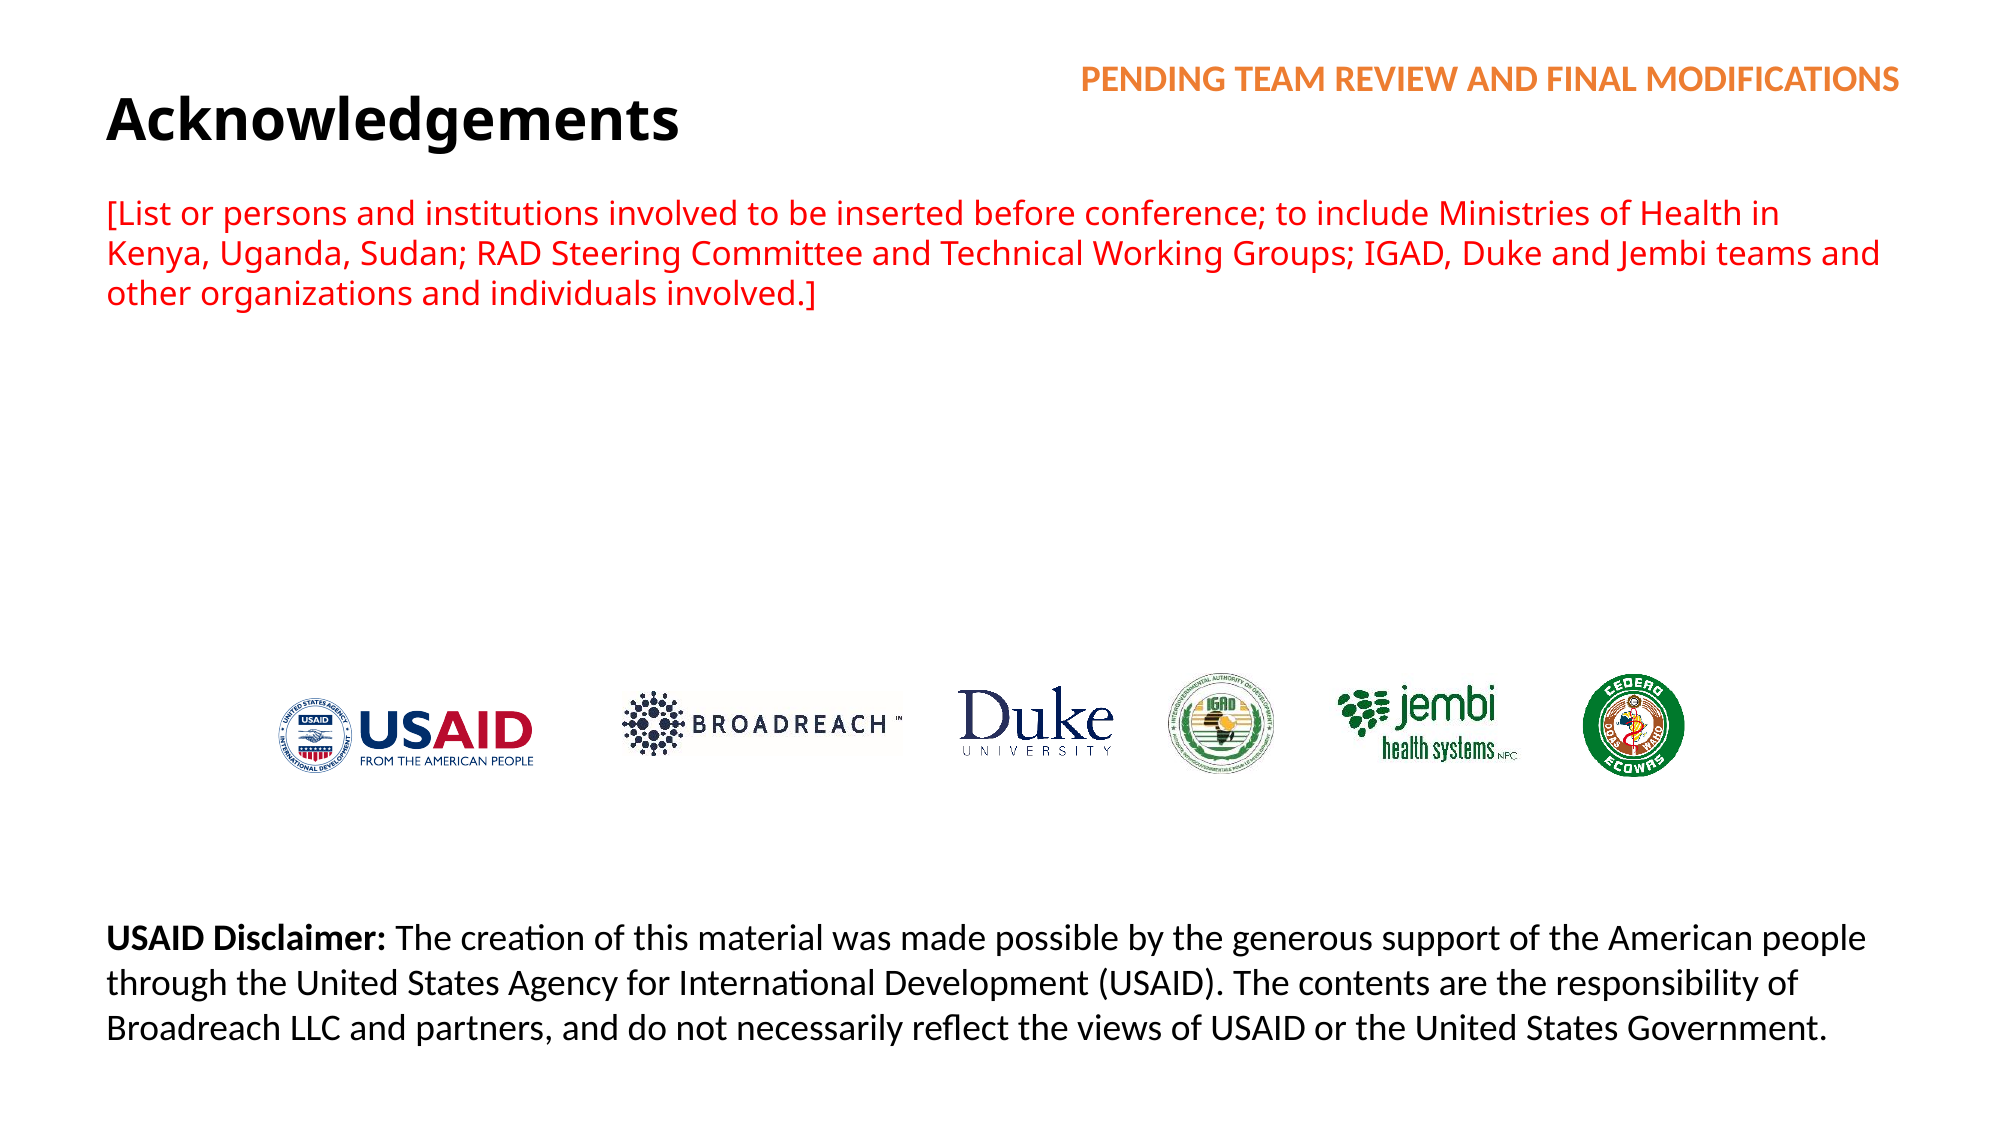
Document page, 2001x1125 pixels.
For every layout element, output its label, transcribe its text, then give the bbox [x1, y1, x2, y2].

text_box Acknowledgements [List or persons and institutions involved to be inserted before conference; to include Ministries of Health in Kenya, Uganda, Sudan; RAD Steering Committee and Technical Working Groups; IGAD, Duke and Jembi teams and other organizations and individuals involved.] [91, 74, 1909, 320]
text_box PENDING TEAM REVIEW AND FINAL MODIFICATIONS [1066, 47, 2000, 107]
text_box USAID Disclaimer: The creation of this material was made possible by the generous support of the American people through the United States Agency for International Development (USAID). The contents are the responsibility of Broadreach LLC and partners, and do not necessarily reflect the views of USAID or the United States Government. [91, 905, 1909, 1055]
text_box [240, 673, 1685, 803]
